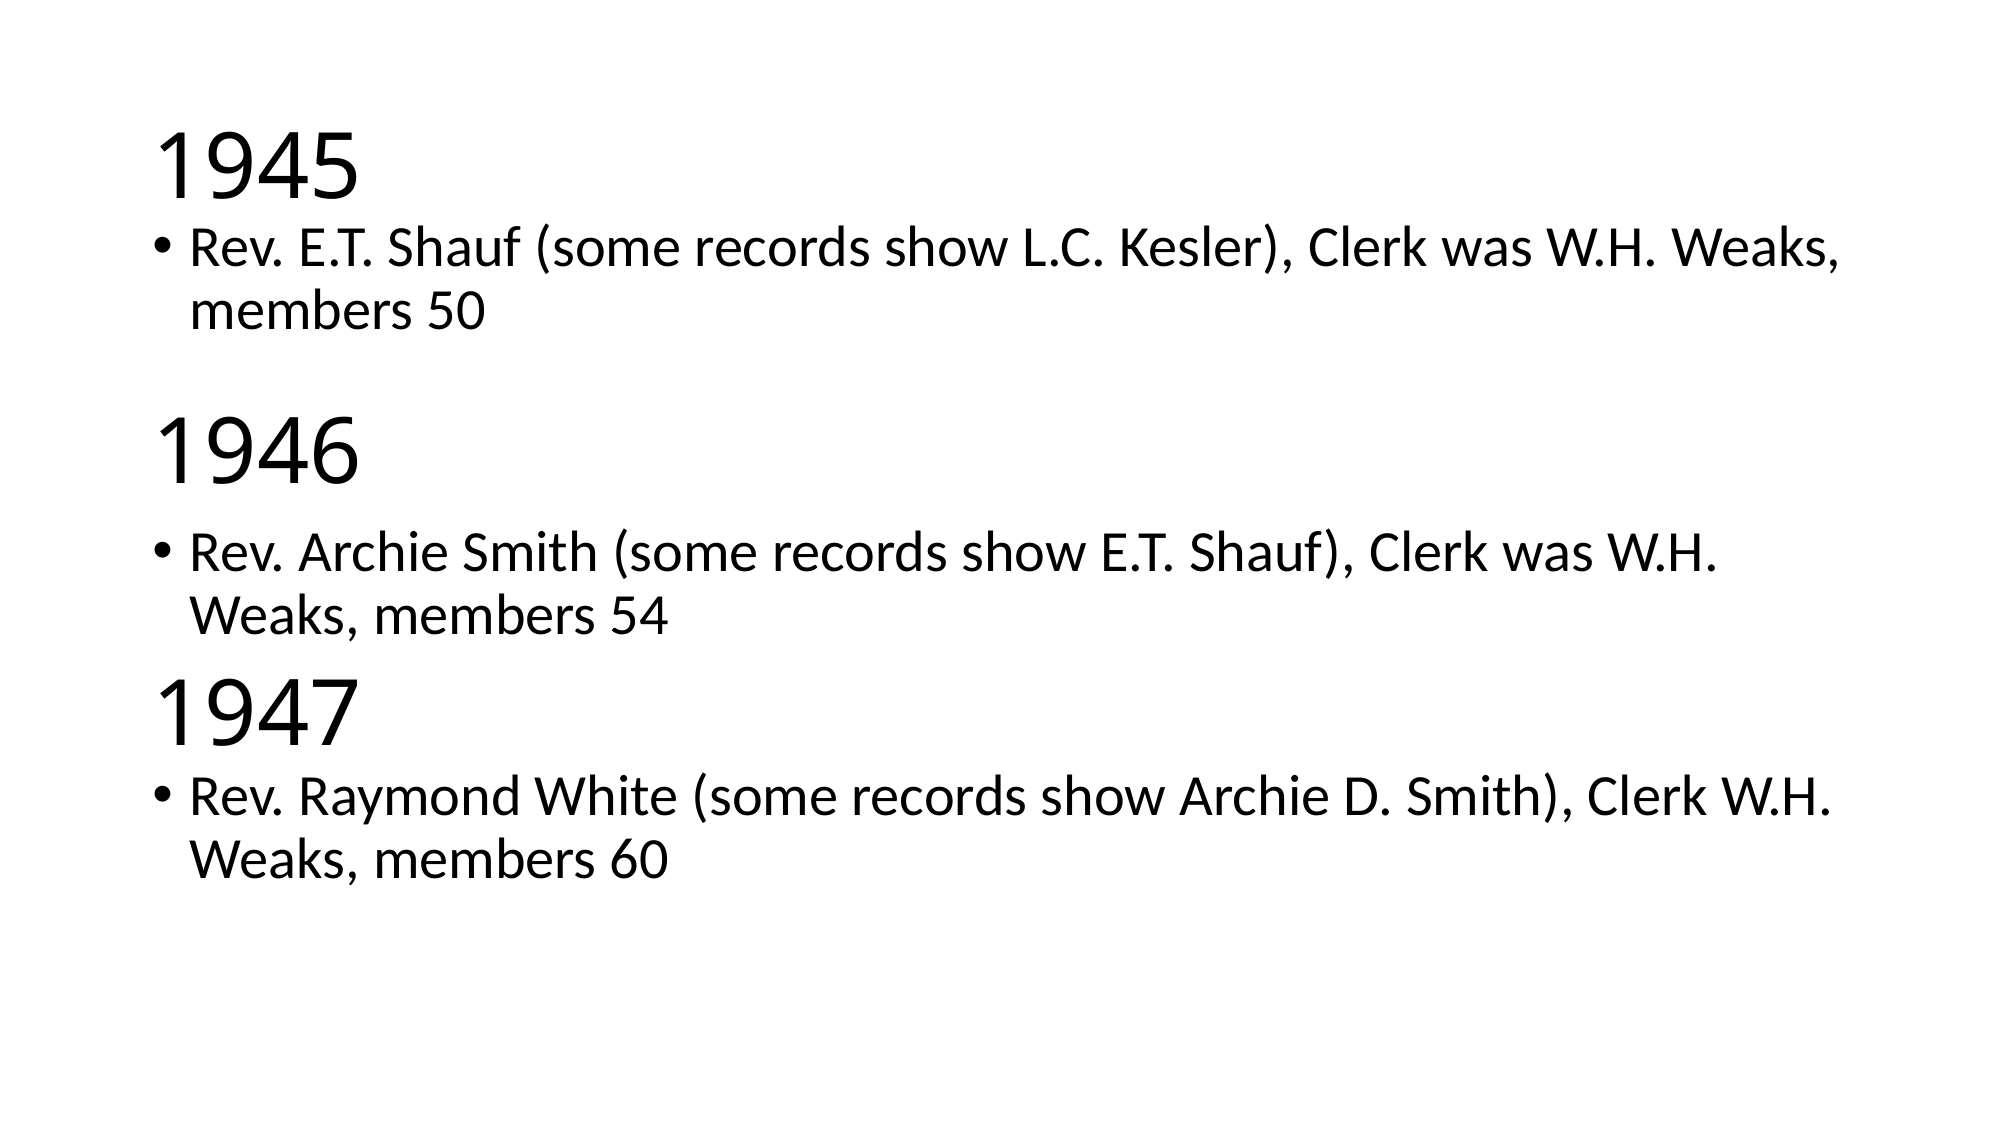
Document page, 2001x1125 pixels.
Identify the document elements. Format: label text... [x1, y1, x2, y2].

text_box Rev. Raymond White (some records show Archie D. Smith), Clerk W.H. Weaks, members 60 [137, 757, 1863, 1082]
title 1945 [137, 59, 1863, 209]
text_box 1947 [137, 607, 1863, 757]
text_box 1946 [137, 345, 1863, 513]
list Rev. E.T. Shauf (some records show L.C. Kesler), Clerk was W.H. Weaks, members 50 [137, 209, 1863, 345]
text_box Rev. Archie Smith (some records show E.T. Shauf), Clerk was W.H. Weaks, members 54 [137, 513, 1863, 607]
